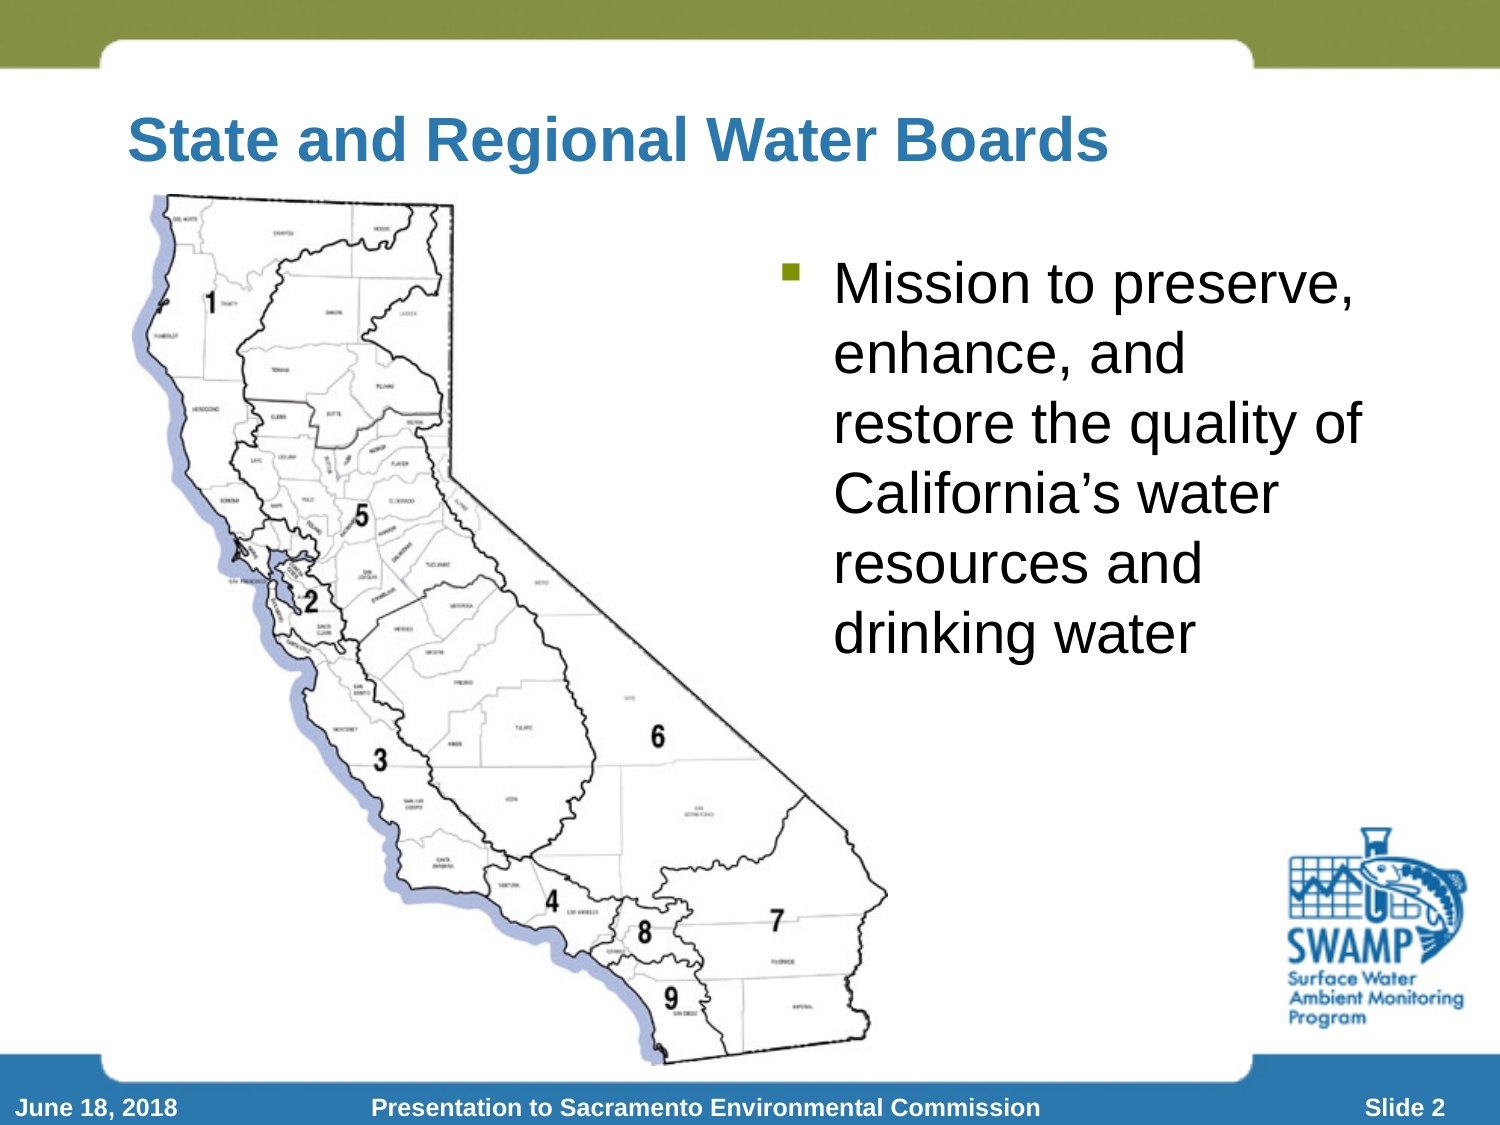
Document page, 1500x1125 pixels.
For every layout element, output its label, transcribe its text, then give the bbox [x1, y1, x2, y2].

title State and Regional Water Boards [112, 99, 1388, 200]
picture [0, 0, 1500, 1125]
list Mission to preserve, enhance, and restore the quality of California’s water resources and drinking water [891, 237, 1388, 913]
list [132, 193, 888, 1066]
